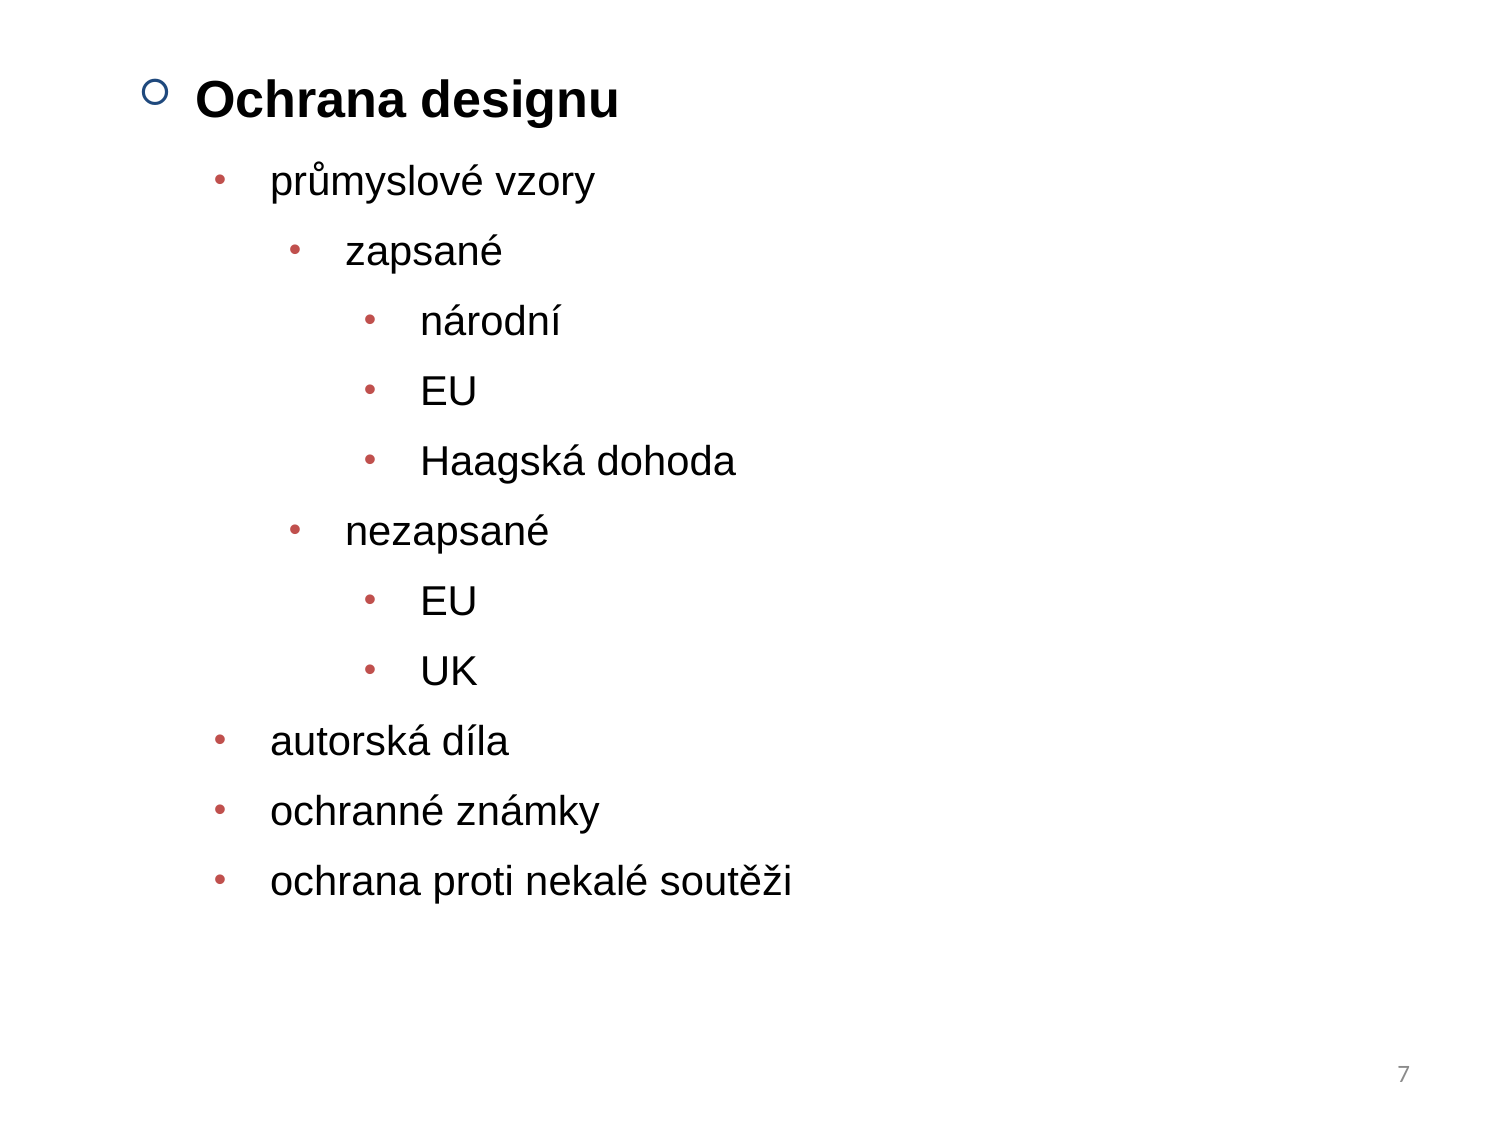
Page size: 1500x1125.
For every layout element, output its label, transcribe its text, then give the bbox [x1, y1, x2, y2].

text_box [199, 62, 1475, 288]
slide_number 7 [1074, 1042, 1425, 1103]
text_box Ochrana designu průmyslové vzory zapsané národní EU Haagská dohoda nezapsané EU UK autorská díla ochranné známky ochrana proti nekalé soutěži [123, 64, 1424, 878]
